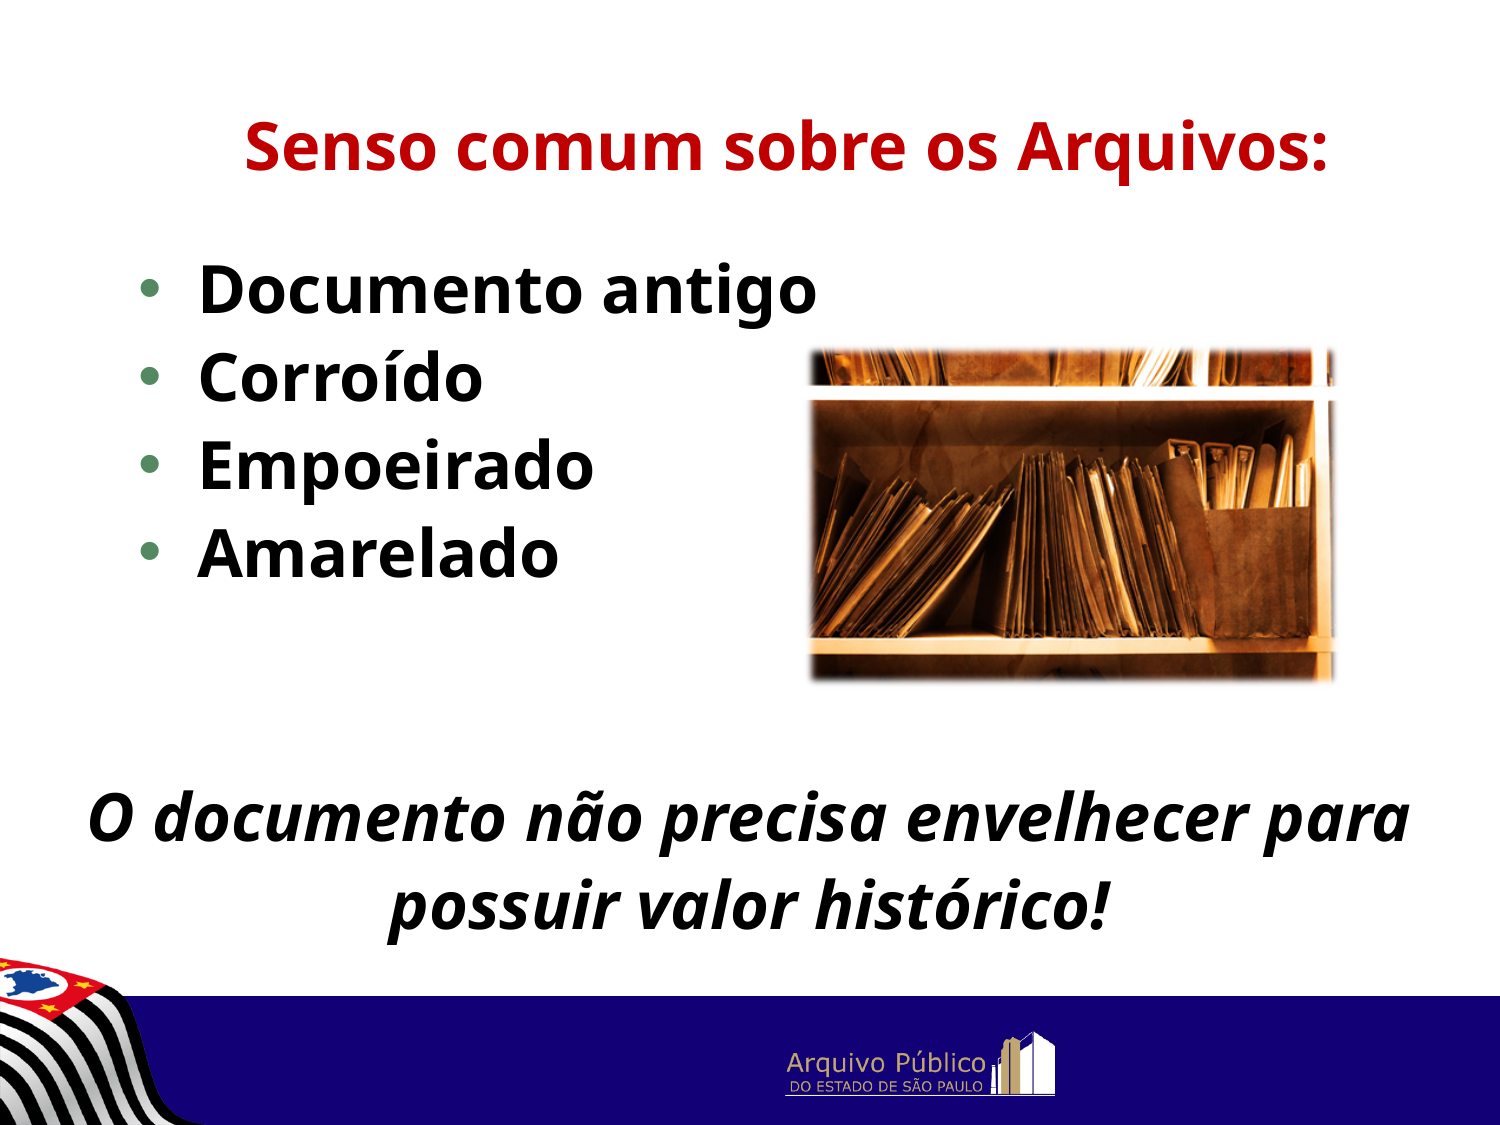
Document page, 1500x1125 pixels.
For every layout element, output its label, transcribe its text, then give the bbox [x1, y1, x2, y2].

picture [784, 1030, 1055, 1096]
picture [790, 328, 1347, 701]
text_box [238, 994, 1500, 1125]
text_box Documento antigo Corroído Empoeirado Amarelado [123, 231, 1405, 599]
picture [0, 958, 235, 1125]
text_box Senso comum sobre os Arquivos: [41, 96, 1459, 191]
text_box O documento não precisa envelhecer para possuir valor histórico! [38, 759, 1462, 950]
